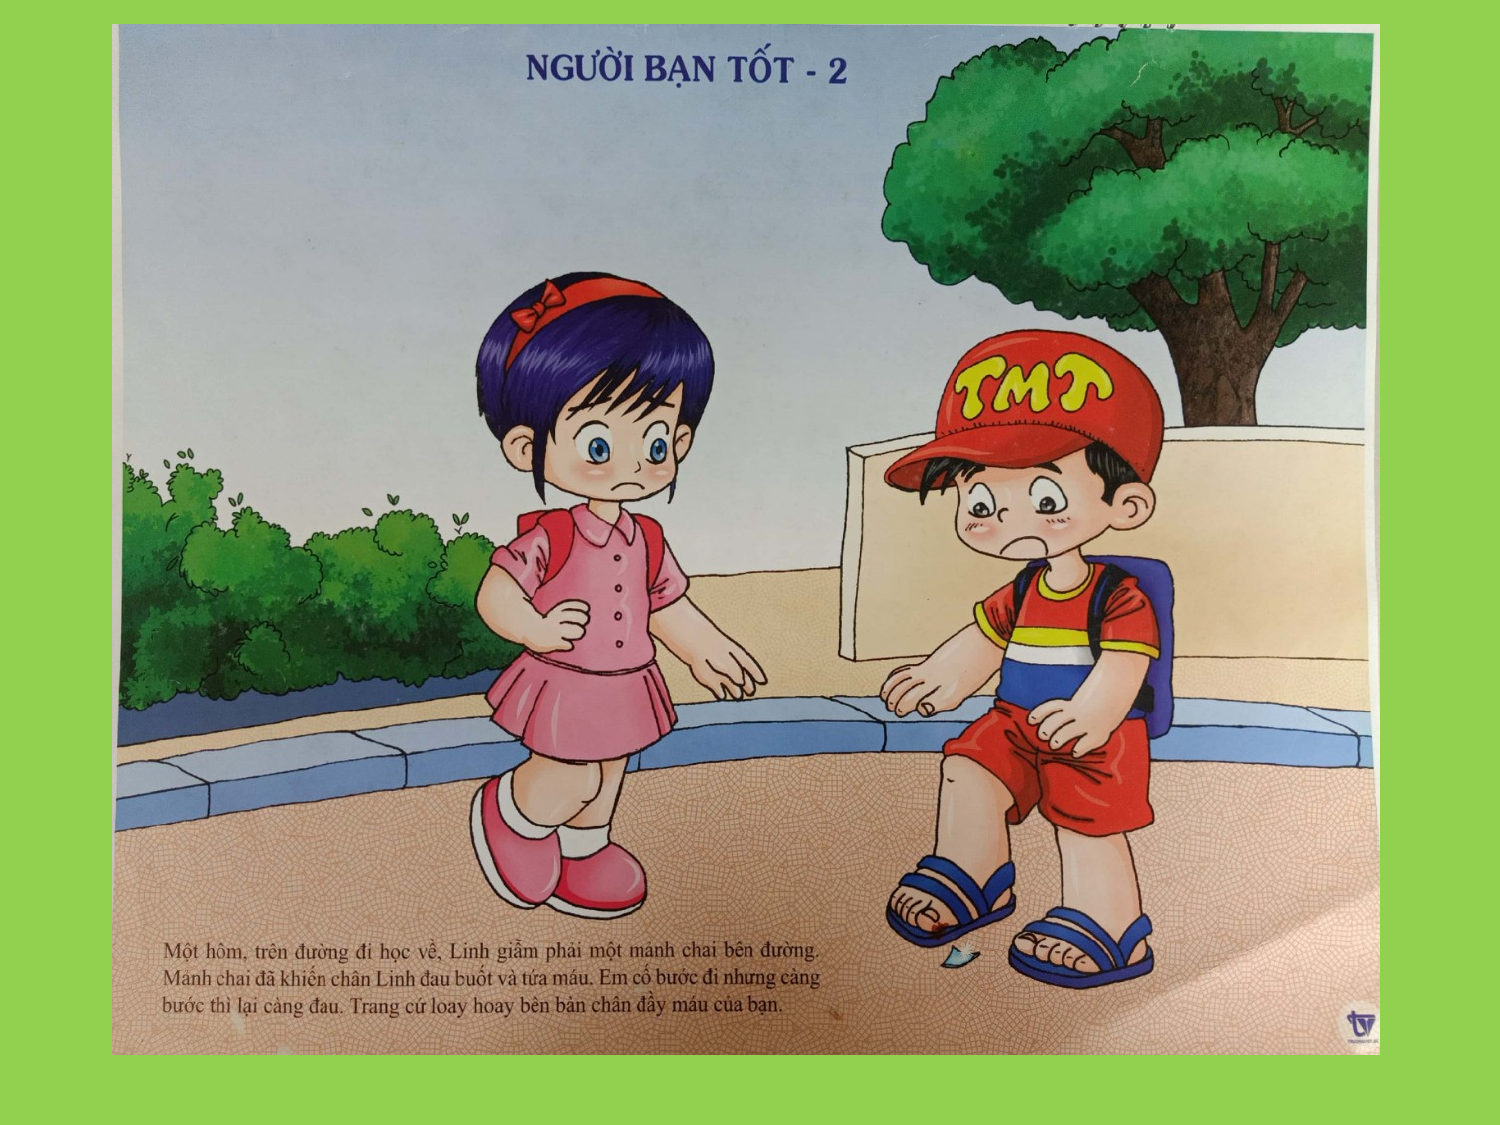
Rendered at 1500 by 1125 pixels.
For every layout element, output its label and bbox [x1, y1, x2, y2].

picture [112, 24, 1380, 1055]
